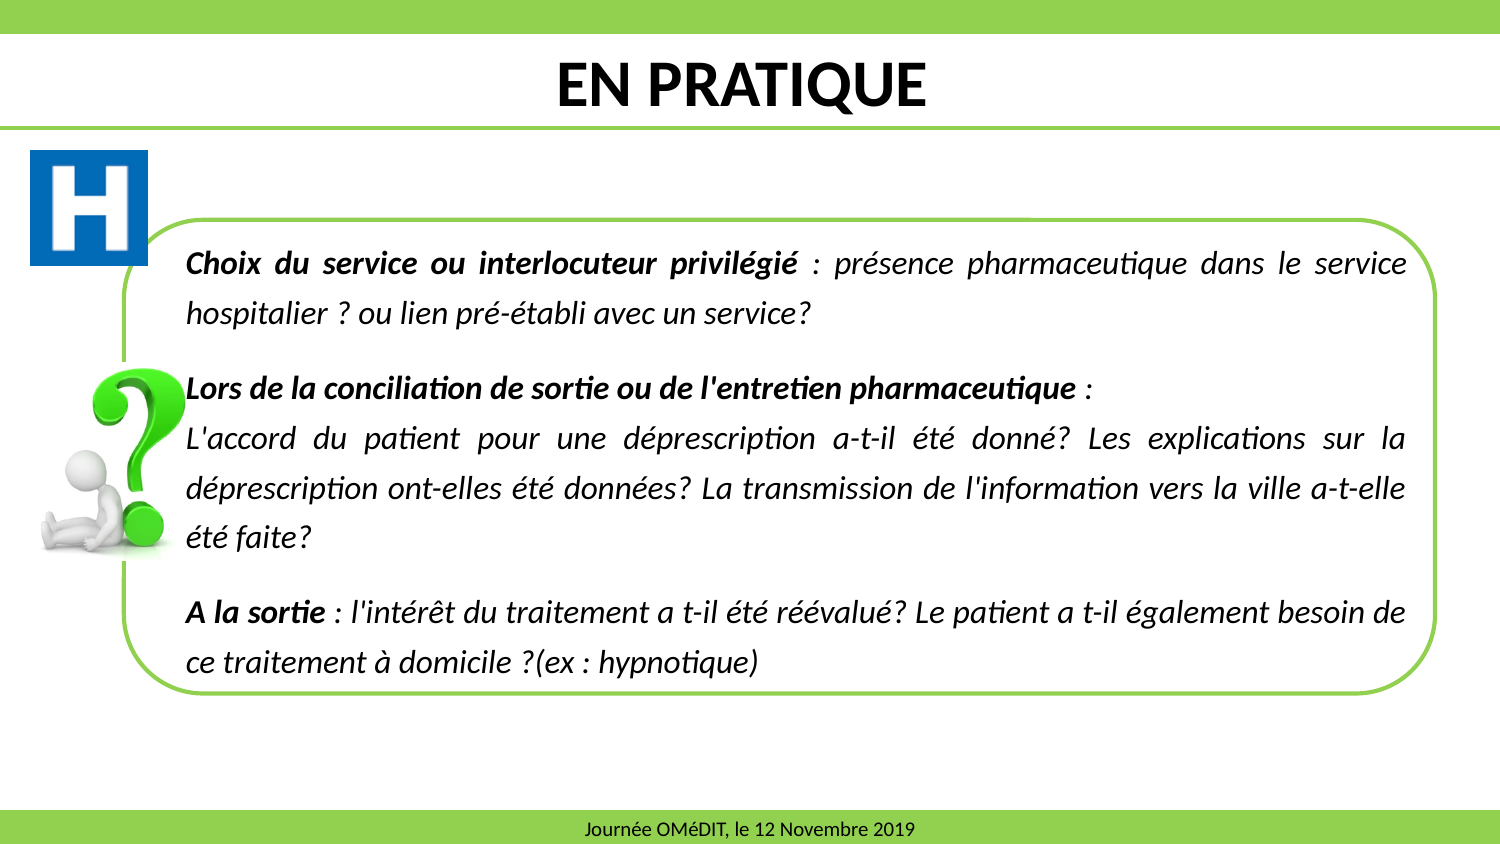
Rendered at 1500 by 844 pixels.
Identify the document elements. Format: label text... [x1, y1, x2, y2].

text_box [0, 0, 1500, 32]
picture [30, 149, 148, 266]
text_box Journée OMéDIT, le 12 Novembre 2019 [0, 810, 1500, 844]
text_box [8, 219, 1436, 694]
text_box EN PRATIQUE [0, 32, 1500, 127]
